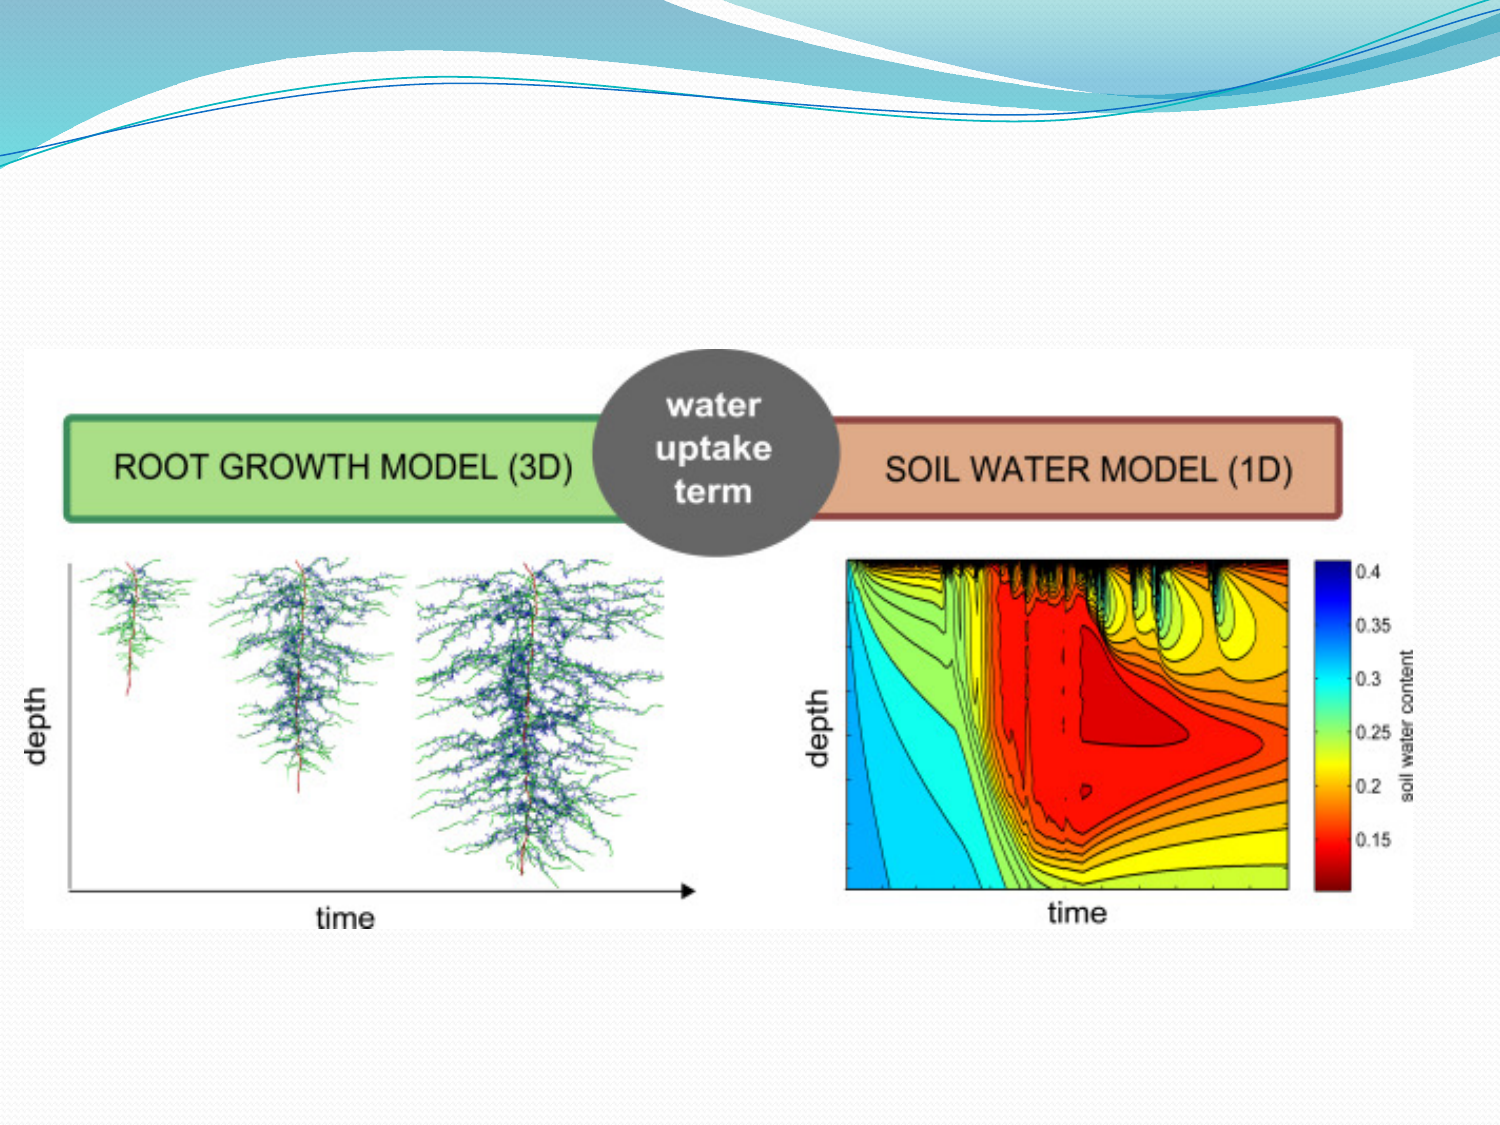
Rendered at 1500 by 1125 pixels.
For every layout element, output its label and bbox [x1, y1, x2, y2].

picture [24, 349, 1413, 930]
